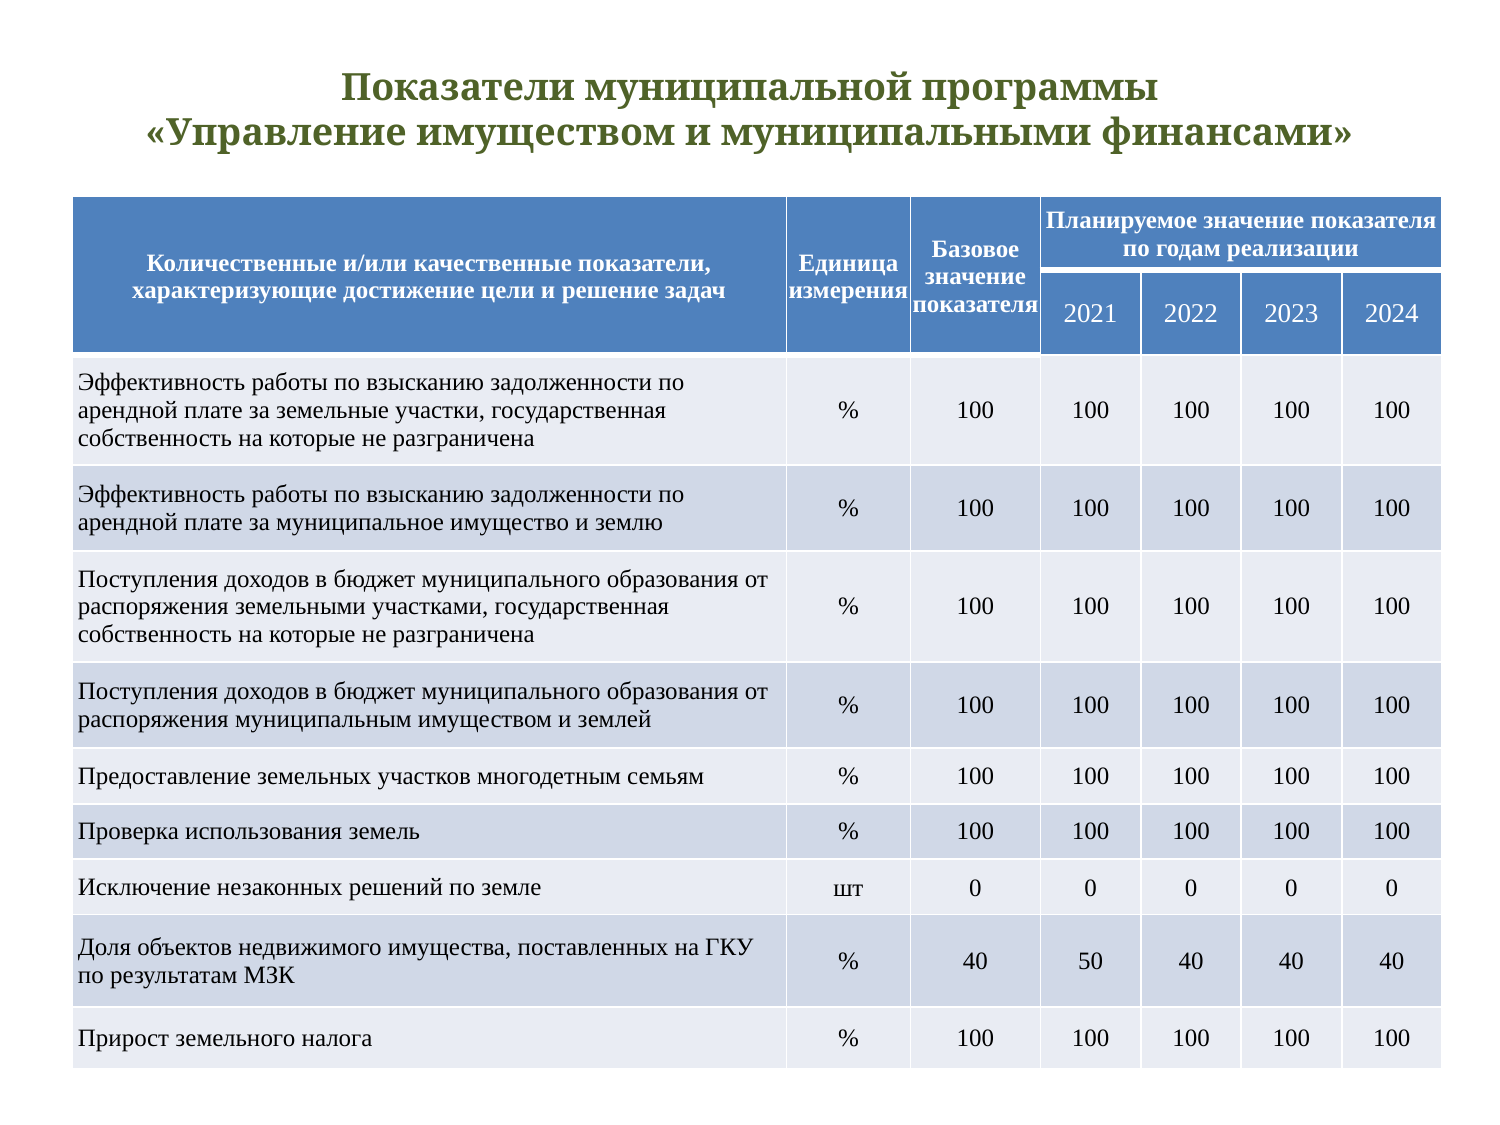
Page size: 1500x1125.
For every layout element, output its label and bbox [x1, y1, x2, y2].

table_cell [73, 358, 786, 464]
table_cell [1242, 552, 1341, 661]
table_cell [1142, 915, 1240, 1006]
table_cell [1142, 466, 1240, 550]
table_cell [1343, 860, 1441, 914]
table_cell [1343, 749, 1441, 803]
table_cell [1142, 273, 1240, 354]
table_cell [787, 860, 910, 914]
table_cell [1242, 805, 1341, 858]
table_cell [1343, 356, 1441, 464]
table_cell [1343, 663, 1441, 747]
table_cell [1041, 749, 1140, 803]
table_cell [911, 1008, 1040, 1068]
table_cell [1242, 466, 1341, 550]
table_cell [787, 1008, 910, 1068]
table_cell [1041, 915, 1140, 1006]
table_cell [911, 358, 1040, 464]
table_cell [1142, 1008, 1240, 1068]
table_cell [787, 466, 910, 550]
table_cell [1343, 466, 1441, 550]
table_cell [1343, 915, 1441, 1006]
table_cell [1142, 552, 1240, 661]
table_cell [787, 915, 910, 1006]
table_cell [1242, 356, 1341, 464]
table_cell [73, 749, 786, 803]
table_cell [1041, 552, 1140, 661]
table_cell [1041, 805, 1140, 858]
table_cell [1142, 805, 1240, 858]
table_cell [911, 915, 1040, 1006]
table_header [911, 197, 1040, 352]
table_cell [787, 552, 910, 661]
table_cell [911, 860, 1040, 914]
table_cell [1142, 356, 1240, 464]
table_cell [1142, 663, 1240, 747]
table_cell [1041, 860, 1140, 914]
table_cell [1242, 860, 1341, 914]
table_header [787, 197, 910, 352]
table_cell [911, 466, 1040, 550]
table_cell [787, 749, 910, 803]
table_cell [787, 805, 910, 858]
table_cell [73, 860, 786, 914]
table_cell [1343, 805, 1441, 858]
table_cell [911, 552, 1040, 661]
table_cell [1142, 860, 1240, 914]
table_header [73, 197, 786, 352]
table_cell [1343, 273, 1441, 354]
table_cell [73, 915, 786, 1006]
table_cell [73, 1008, 786, 1068]
table_cell [1041, 273, 1140, 354]
table_cell [73, 663, 786, 747]
table_cell [1041, 663, 1140, 747]
table_cell [787, 358, 910, 464]
table_cell [911, 663, 1040, 747]
table_cell [1041, 356, 1140, 464]
table_cell [911, 805, 1040, 858]
table_cell [73, 552, 786, 661]
table_cell [1242, 1008, 1341, 1068]
table_cell [73, 805, 786, 858]
table_cell [73, 466, 786, 550]
table_cell [1041, 466, 1140, 550]
table_cell [1242, 273, 1341, 354]
table_cell [1041, 1008, 1140, 1068]
table_cell [1343, 1008, 1441, 1068]
table_cell [1142, 749, 1240, 803]
table_cell [1242, 749, 1341, 803]
table_cell [1242, 915, 1341, 1006]
table_cell [1343, 552, 1441, 661]
table_cell [1242, 663, 1341, 747]
title [76, 42, 1424, 173]
table_cell [911, 749, 1040, 803]
table_header [1041, 197, 1441, 267]
table_cell [787, 663, 910, 747]
